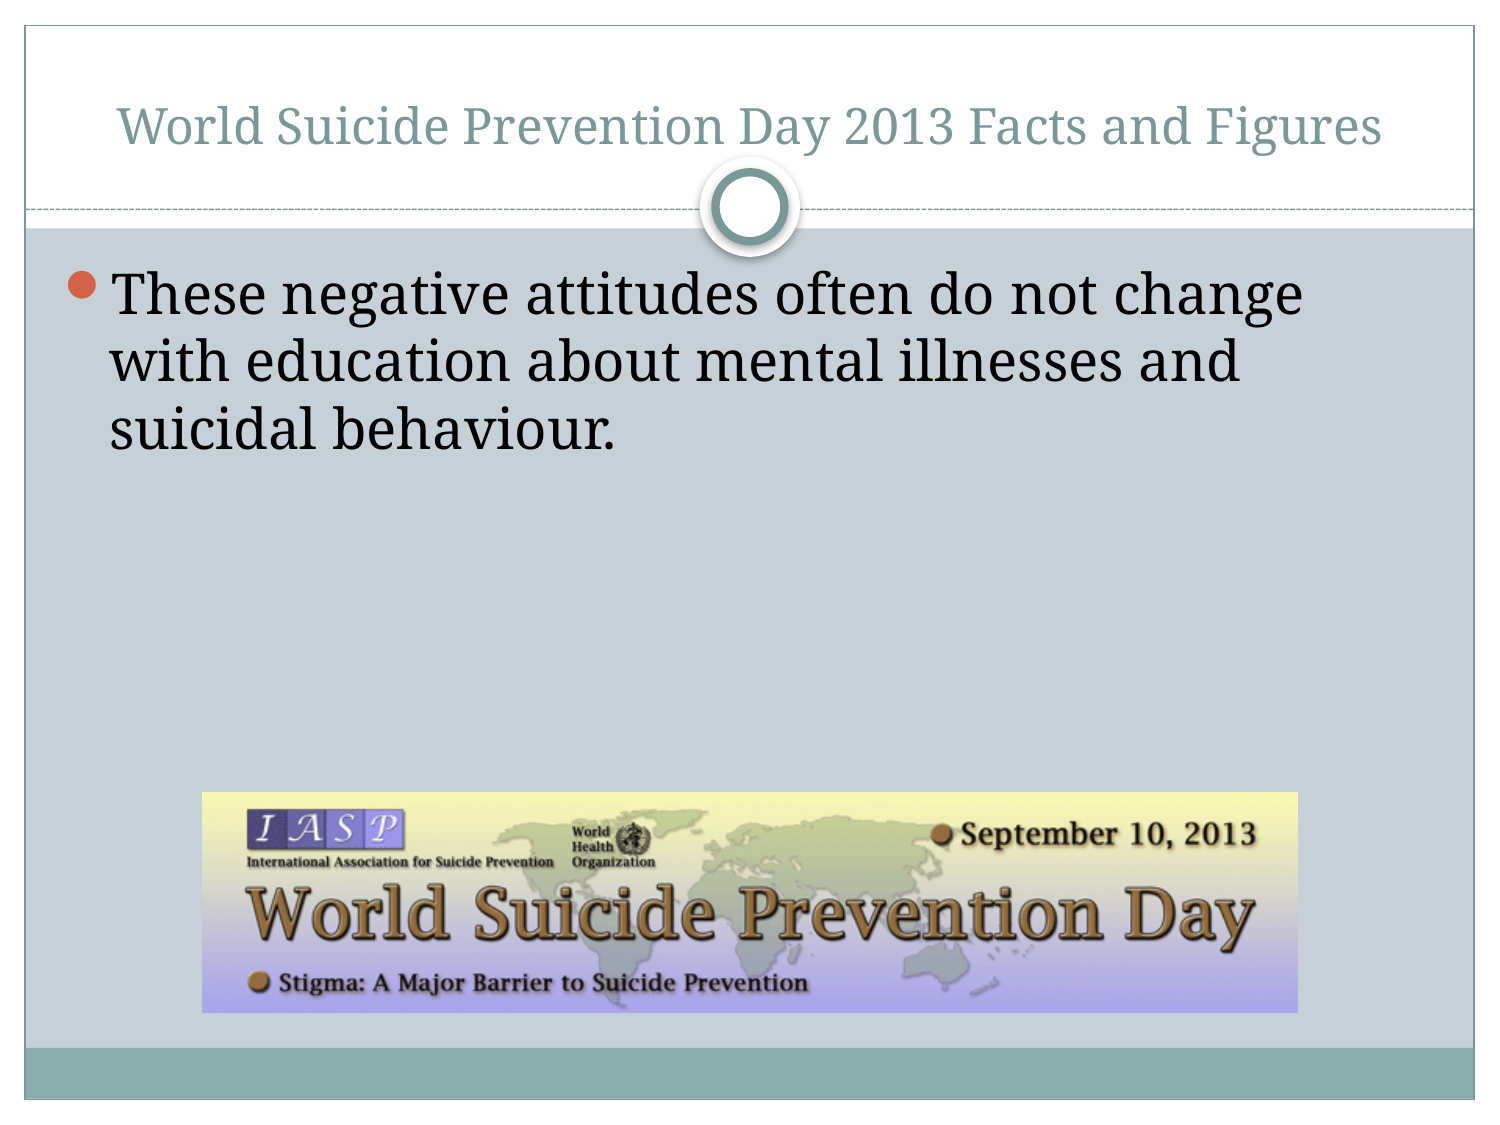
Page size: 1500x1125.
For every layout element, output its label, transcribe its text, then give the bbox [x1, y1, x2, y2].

picture [202, 791, 1298, 1013]
list These negative attitudes often do not change with education about mental illnesses and suicidal behaviour. [49, 250, 1445, 1001]
title World Suicide Prevention Day 2013 Facts and Figures [49, 37, 1450, 162]
